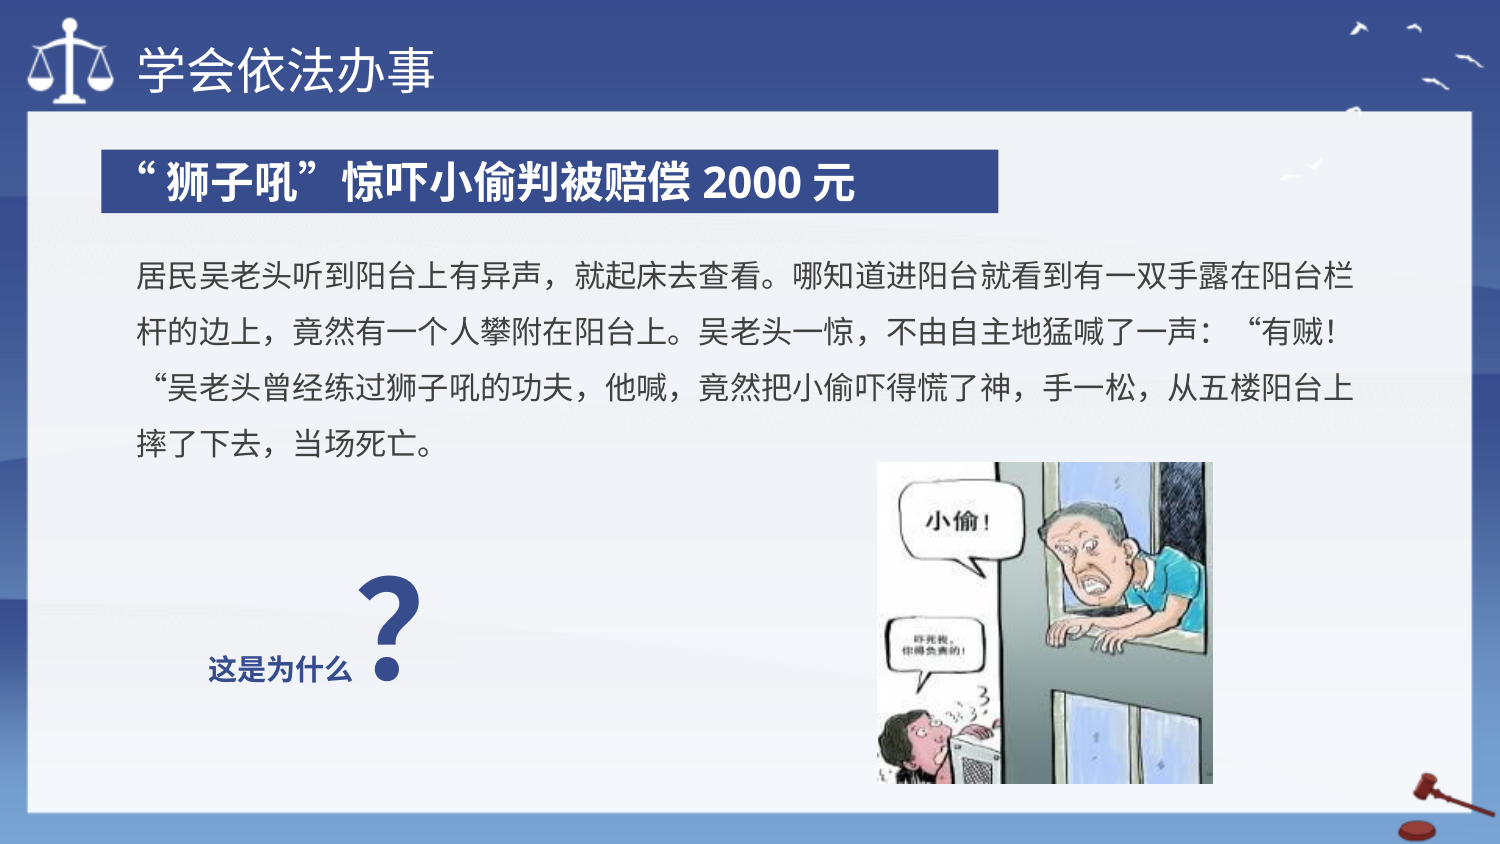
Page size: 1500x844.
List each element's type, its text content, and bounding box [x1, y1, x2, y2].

picture [0, 0, 1500, 844]
text_box 这是为什么？ [196, 537, 852, 714]
text_box 学会依法办事 [125, 25, 470, 106]
text_box “狮子吼”惊吓小偷判被赔偿2000元 [101, 149, 999, 214]
text_box 居民吴老头听到阳台上有异声，就起床去查看。哪知道进阳台就看到有一双手露在阳台栏杆的边上，竟然有一个人攀附在阳台上。吴老头一惊，不由自主地猛喊了一声：“有贼！“吴老头曾经练过狮子吼的功夫，他喊，竟然把小偷吓得慌了神，手一松，从五楼阳台上摔了下去，当场死亡。 [125, 231, 1396, 468]
